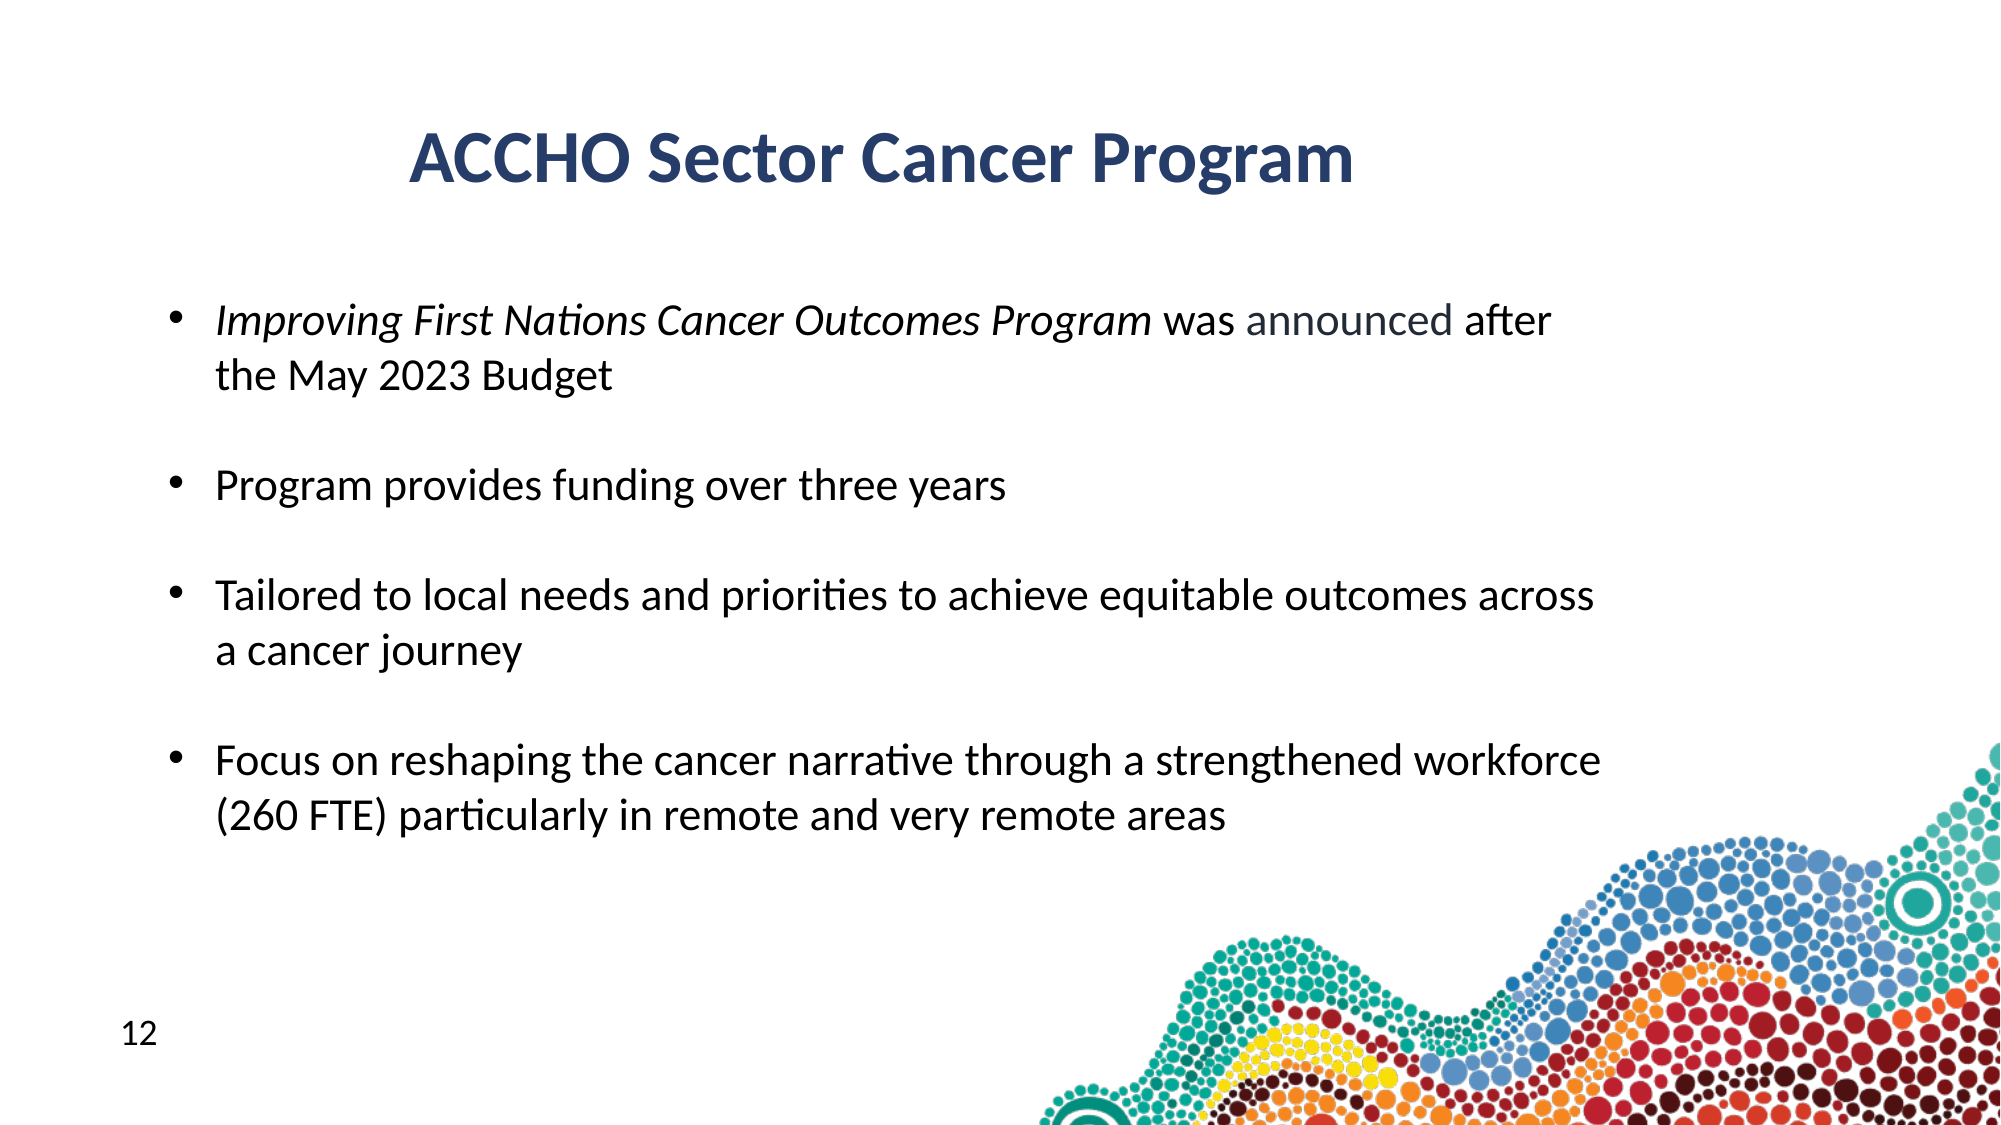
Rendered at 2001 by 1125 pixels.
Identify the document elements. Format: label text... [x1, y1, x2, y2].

picture [727, 635, 2001, 1125]
text_box ACCHO Sector Cancer Program [363, 99, 1420, 282]
text_box 12 [105, 1000, 209, 1061]
text_box Improving First Nations Cancer Outcomes Program was announced after the May 2023 Budget Program provides funding over three years Tailored to local needs and priorities to achieve equitable outcomes across a cancer journey Focus on reshaping the cancer narrative through a strengthened workforce (260 FTE) particularly in remote and very remote areas [153, 282, 1631, 847]
